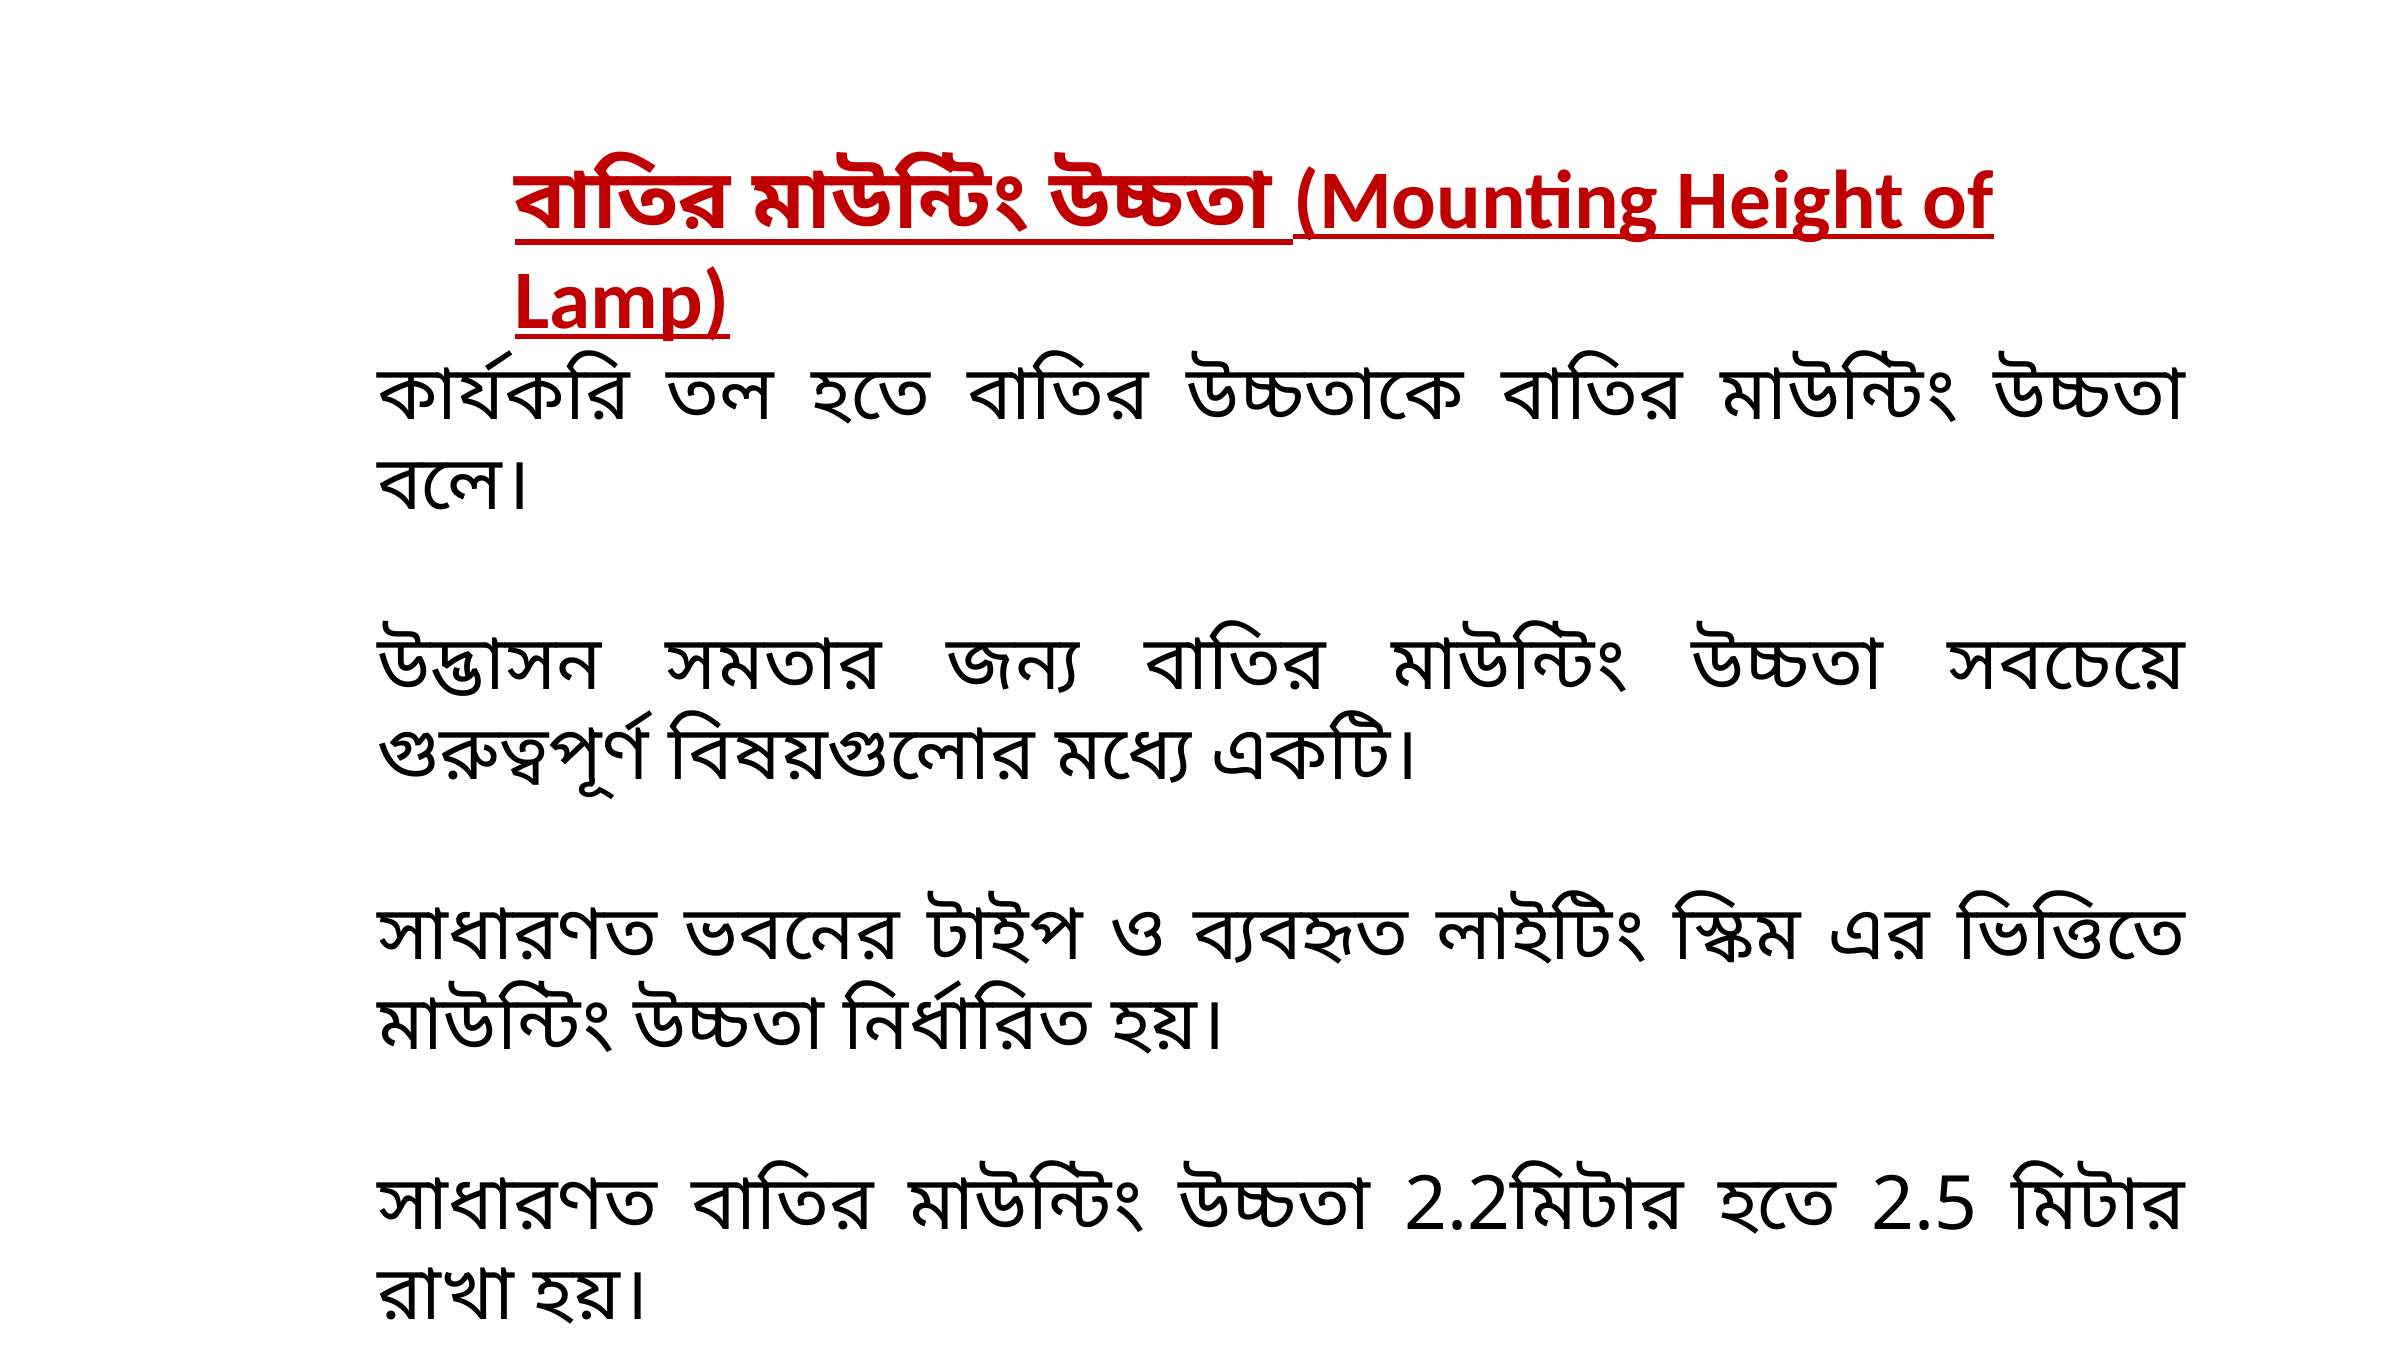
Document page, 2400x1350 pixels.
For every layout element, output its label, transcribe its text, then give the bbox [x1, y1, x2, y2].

text_box বাতির মাউন্টিং উচ্চতা (Mounting Height of Lamp) [499, 137, 2088, 337]
text_box কার্যকরি তল হতে বাতির উচ্চতাকে বাতির মাউন্টিং উচ্চতা বলে। উদ্ভাসন সমতার জন্য বাতির মাউন্টিং উচ্চতা সবচেয়ে গুরুত্বপূর্ণ বিষয়গুলোর মধ্যে একটি। সাধারণত ভবনের টাইপ ও ব্যবহৃত লাইটিং স্কিম এর ভিত্তিতে মাউন্টিং উচ্চতা নির্ধারিত হয়। সাধারণত বাতির মাউন্টিং উচ্চতা 2.2মিটার হতে 2.5 মিটার রাখা হয়। [362, 337, 2200, 1343]
